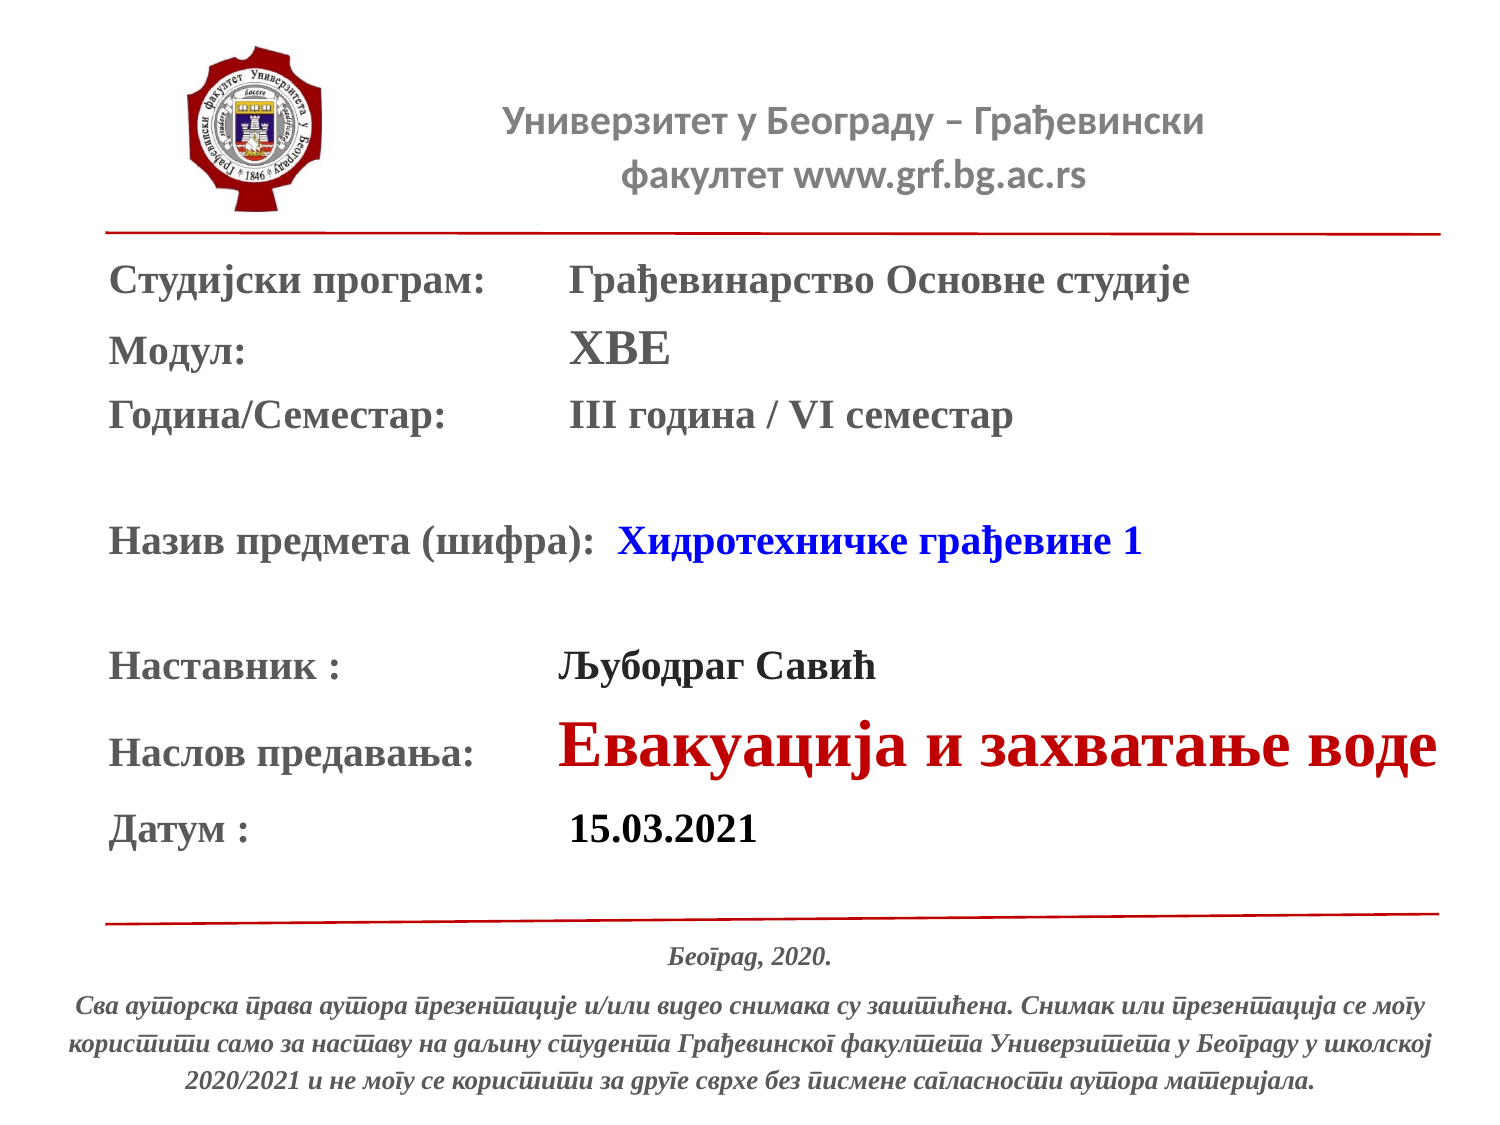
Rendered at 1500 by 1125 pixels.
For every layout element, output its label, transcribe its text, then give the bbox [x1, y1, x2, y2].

text_box Београд, 2020. Сва ауторска права аутора презентације и/или видео снимака су заштићена. Снимак или презентација се могу користити само за наставу на даљину студента Грађевинског факултета Универзитета у Београду у школској 2020/2021 и не могу се користити за друге сврхе без писмене сагласности аутора материјала. [0, 925, 1500, 1103]
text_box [105, 913, 1440, 925]
picture [187, 46, 322, 213]
text_box Студијски програм: Грађевинарство Основне студије Moдул: ХВЕ Година/Семестар: III година / VI семестар Назив предмета (шифра): Хидротехничке грађевине 1 Наставник : Љубодраг Савић Наслов предавања: Евакуација и захватање воде Датум : 15.03.2021 [93, 244, 1500, 860]
text_box Универзитет у Београду – Грађевински факултет www.grf.bg.ac.rs [410, 81, 1298, 204]
